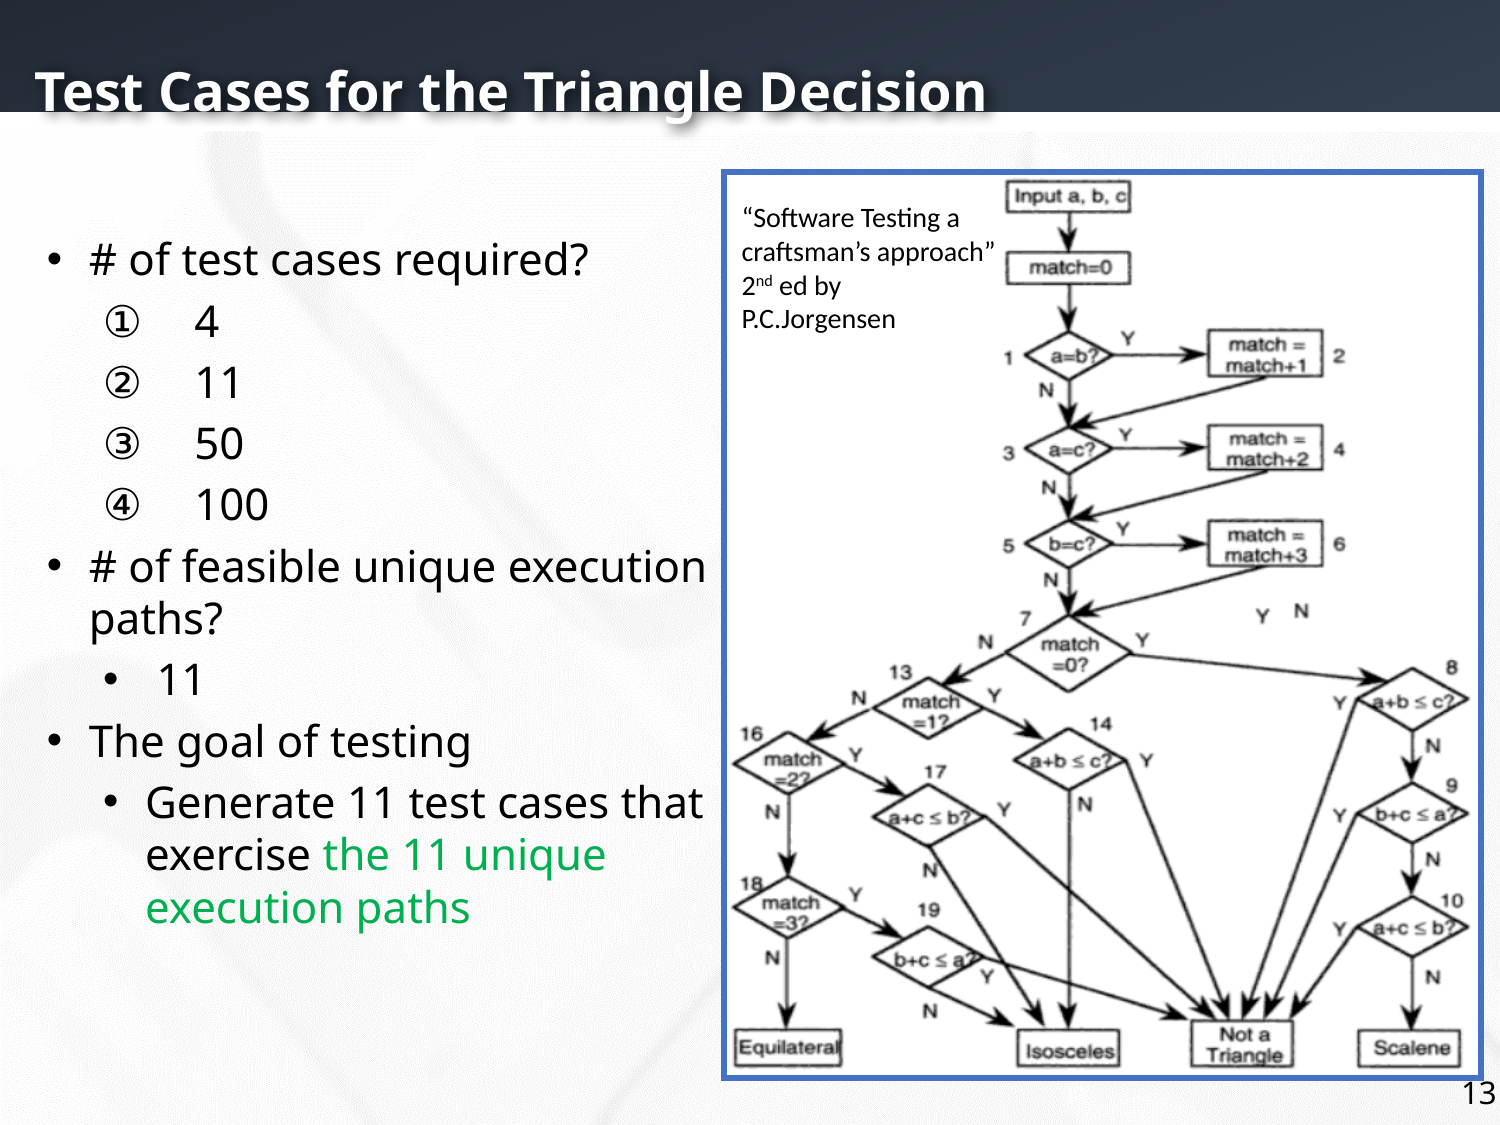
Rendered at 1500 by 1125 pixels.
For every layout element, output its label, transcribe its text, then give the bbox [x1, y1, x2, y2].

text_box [726, 175, 1478, 1076]
text_box # of test cases required? 4 11 50 100 # of feasible unique execution paths? 11 The goal of testing Generate 11 test cases that exercise the 11 unique execution paths [35, 226, 721, 933]
text_box Test Cases for the Triangle Decision [19, 49, 1265, 130]
picture [0, 131, 1500, 1125]
